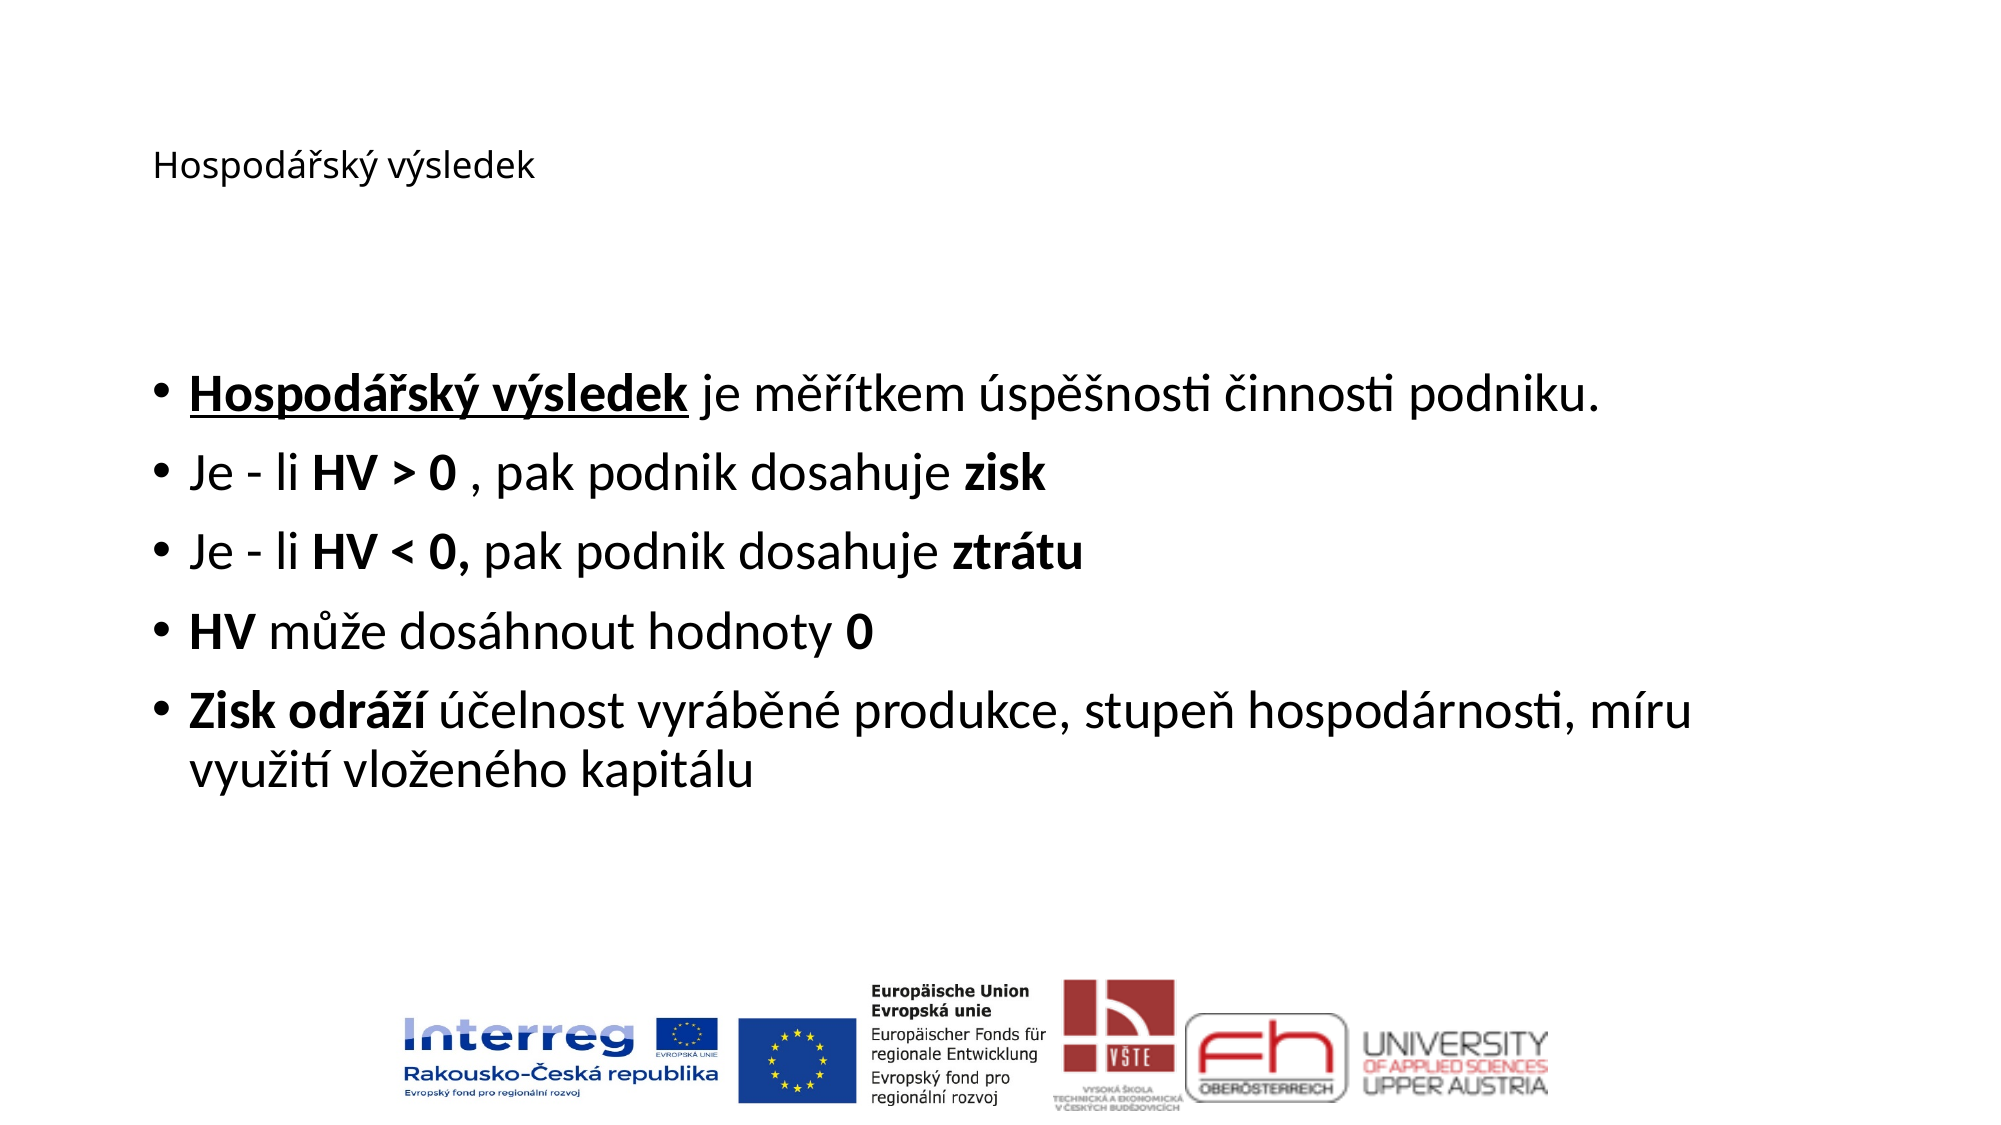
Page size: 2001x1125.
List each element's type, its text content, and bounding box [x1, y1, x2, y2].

title Hospodářský výsledek [137, 59, 1863, 266]
picture [1185, 1013, 1548, 1103]
list Hospodářský výsledek je měřítkem úspěšnosti činnosti podniku. Je - li HV > 0 , pak podnik dosahuje zisk Je - li HV < 0, pak podnik dosahuje ztrátu HV může dosáhnout hodnoty 0 Zisk odráží účelnost vyráběné produkce, stupeň hospodárnosti, míru využití vloženého kapitálu [137, 266, 1863, 980]
picture [374, 984, 1046, 1125]
picture [1053, 979, 1184, 1111]
